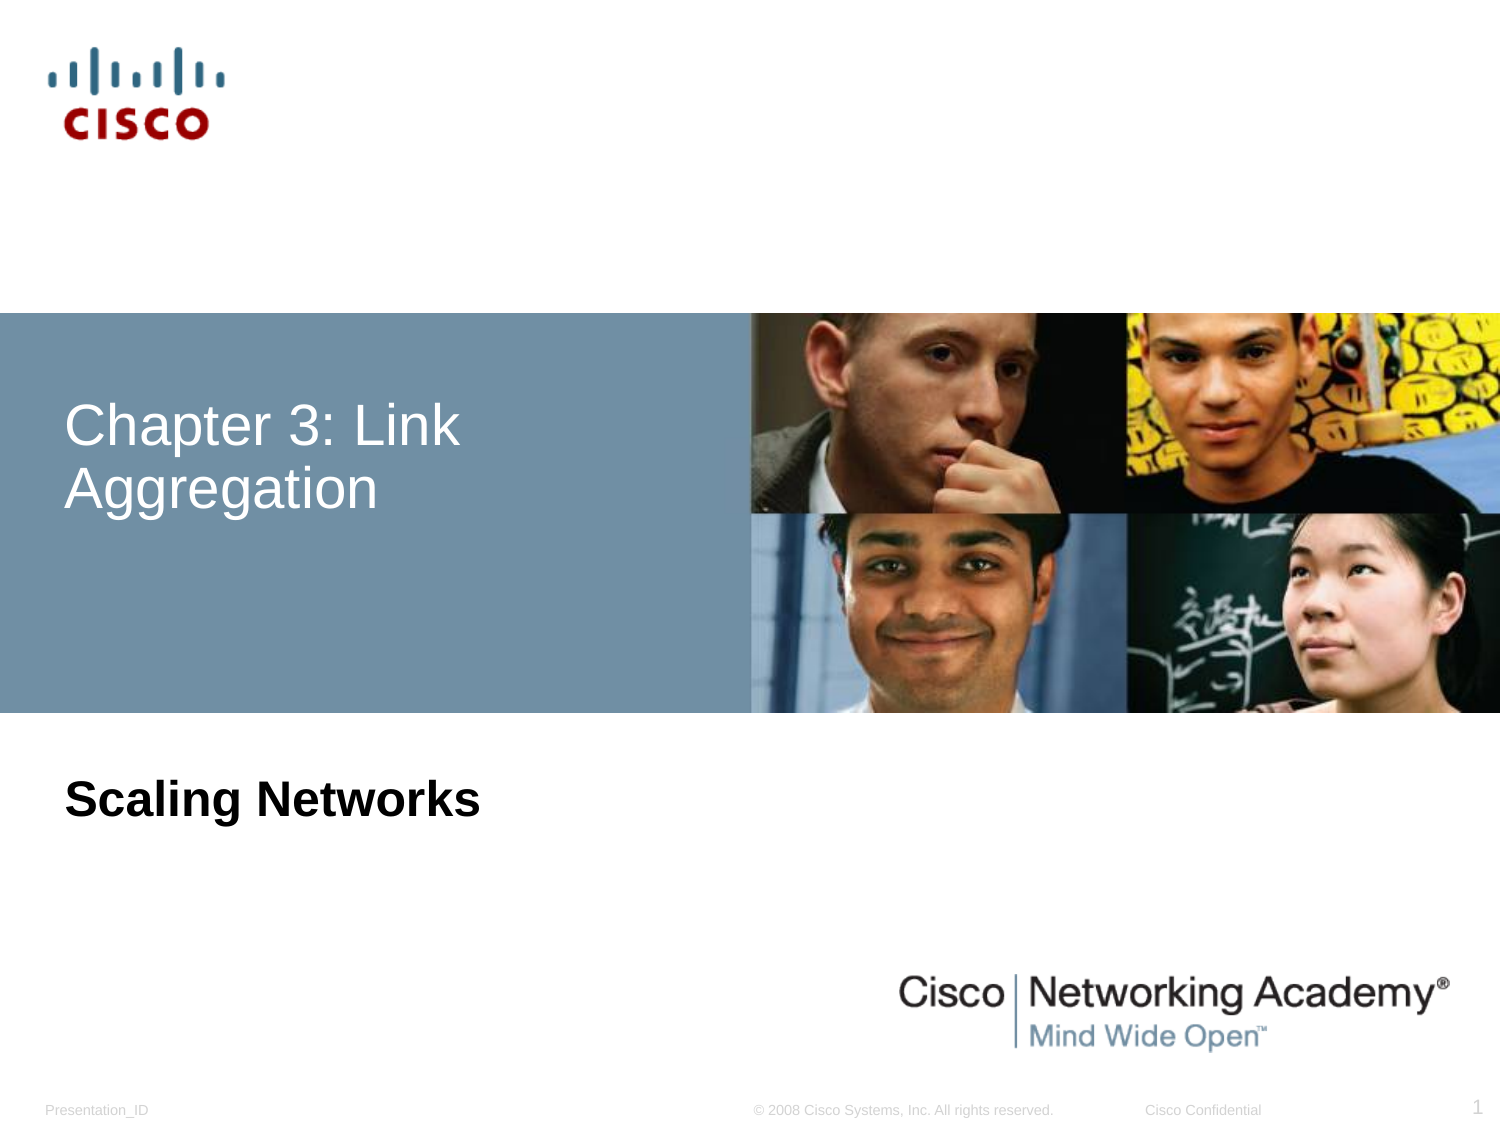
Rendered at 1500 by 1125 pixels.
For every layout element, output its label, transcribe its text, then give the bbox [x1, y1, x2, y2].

title Chapter 3: Link Aggregation [50, 371, 684, 615]
picture [40, 19, 233, 168]
picture [0, 313, 1500, 713]
subtitle Scaling Networks [50, 766, 1165, 875]
picture [899, 974, 1450, 1053]
